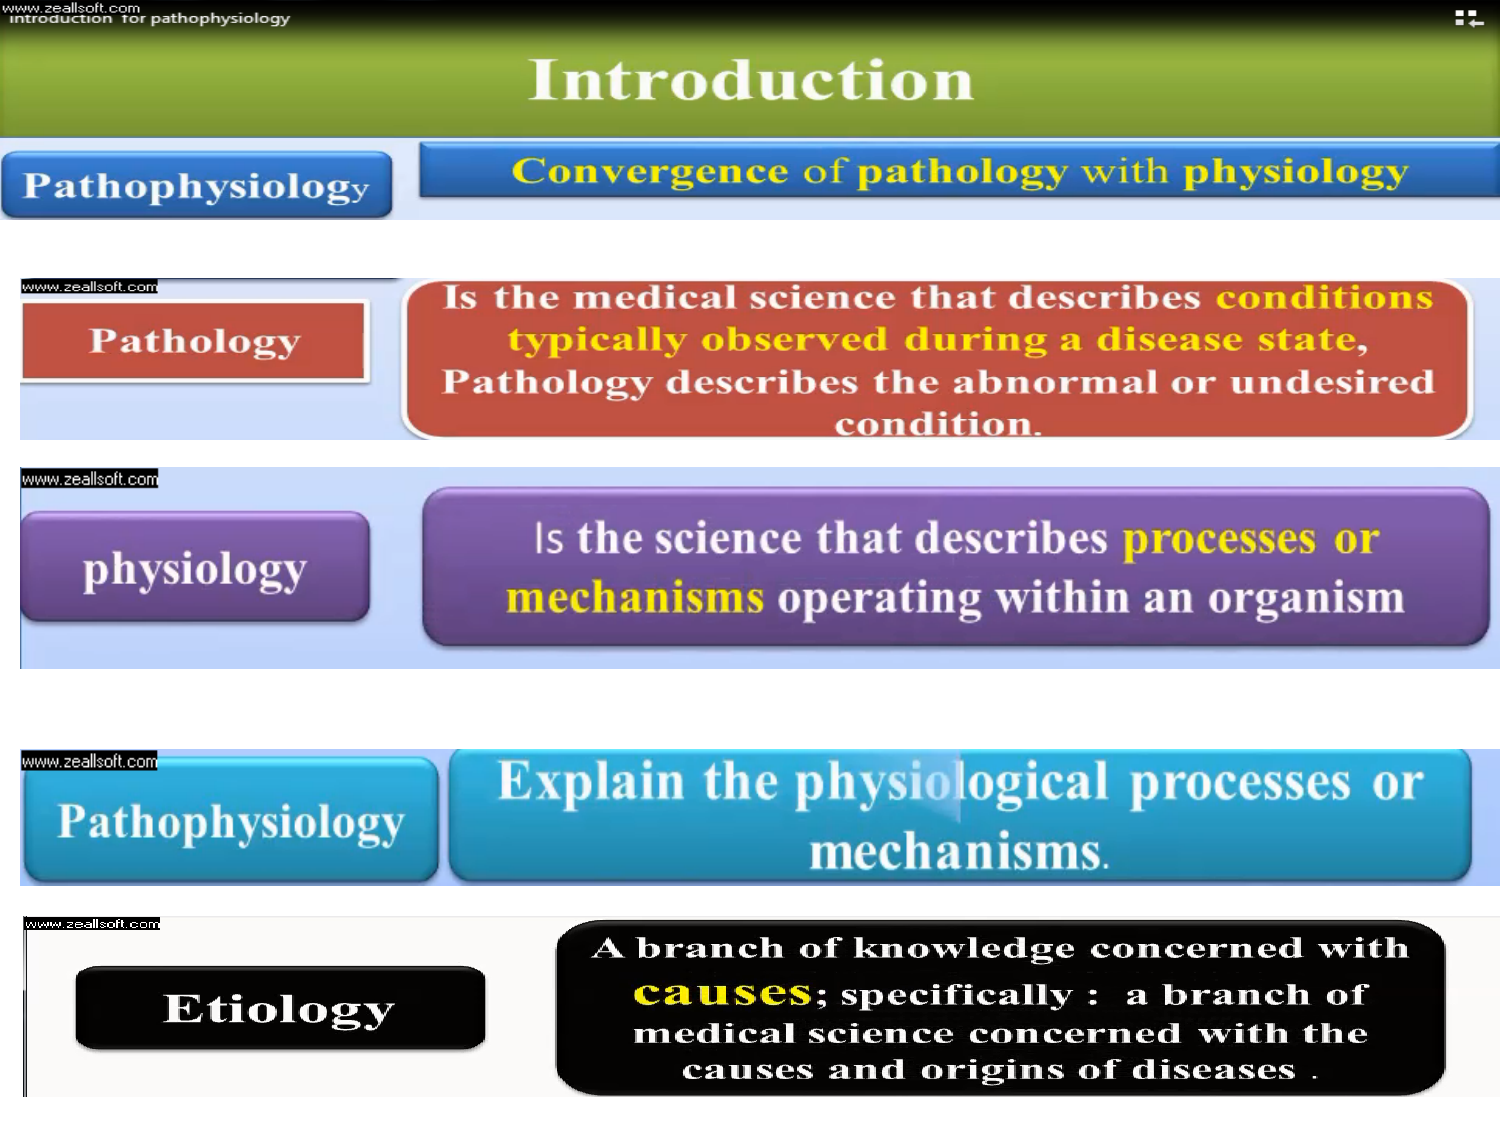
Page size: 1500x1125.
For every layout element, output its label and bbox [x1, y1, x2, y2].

picture [0, 0, 1500, 221]
picture [20, 467, 1500, 669]
picture [20, 278, 1500, 440]
picture [22, 916, 1500, 1098]
picture [20, 748, 1500, 887]
